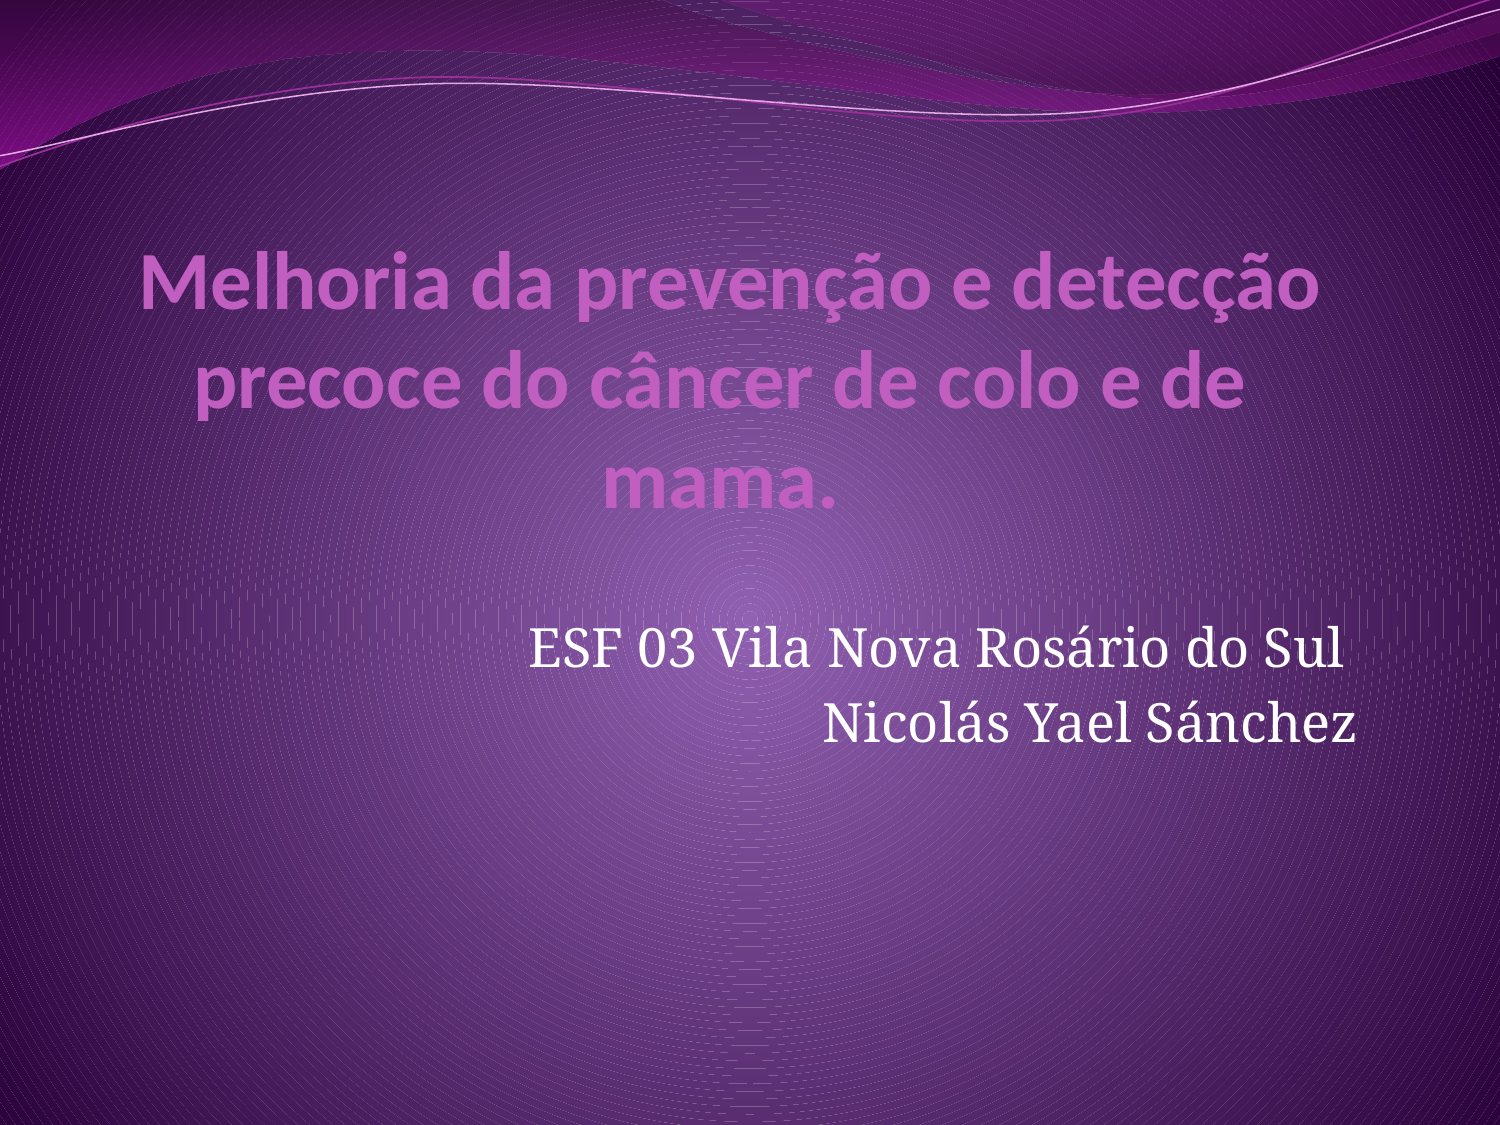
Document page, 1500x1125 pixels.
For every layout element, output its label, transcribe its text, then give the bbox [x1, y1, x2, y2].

title Melhoria da prevenção e detecção precoce do câncer de colo e de mama. [87, 224, 1376, 526]
subtitle ESF 03 Vila Nova Rosário do Sul Nicolás Yael Sánchez [87, 529, 1377, 818]
